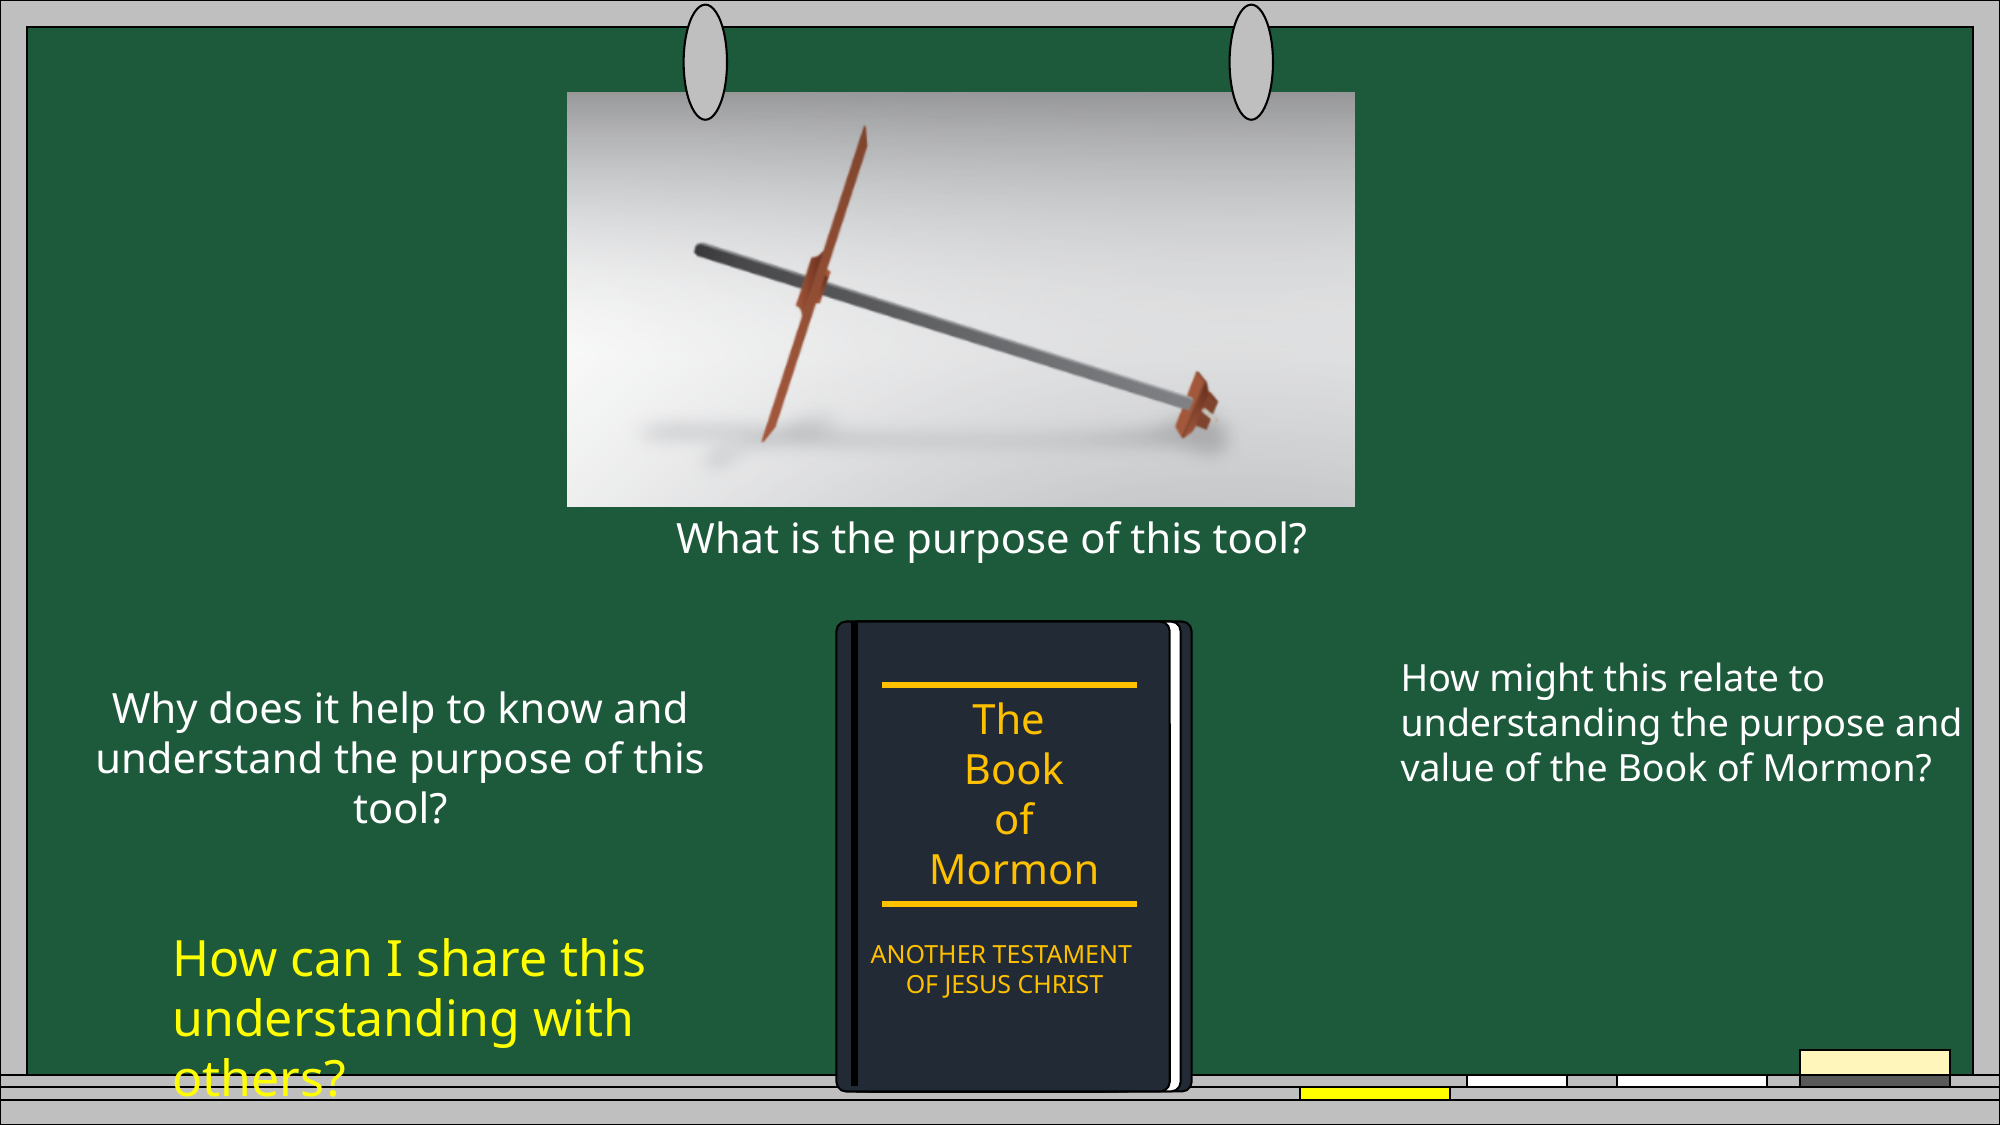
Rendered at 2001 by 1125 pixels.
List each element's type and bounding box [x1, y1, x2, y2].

text_box [0, 0, 2000, 1125]
picture [567, 92, 1355, 507]
text_box [781, 621, 1247, 1092]
